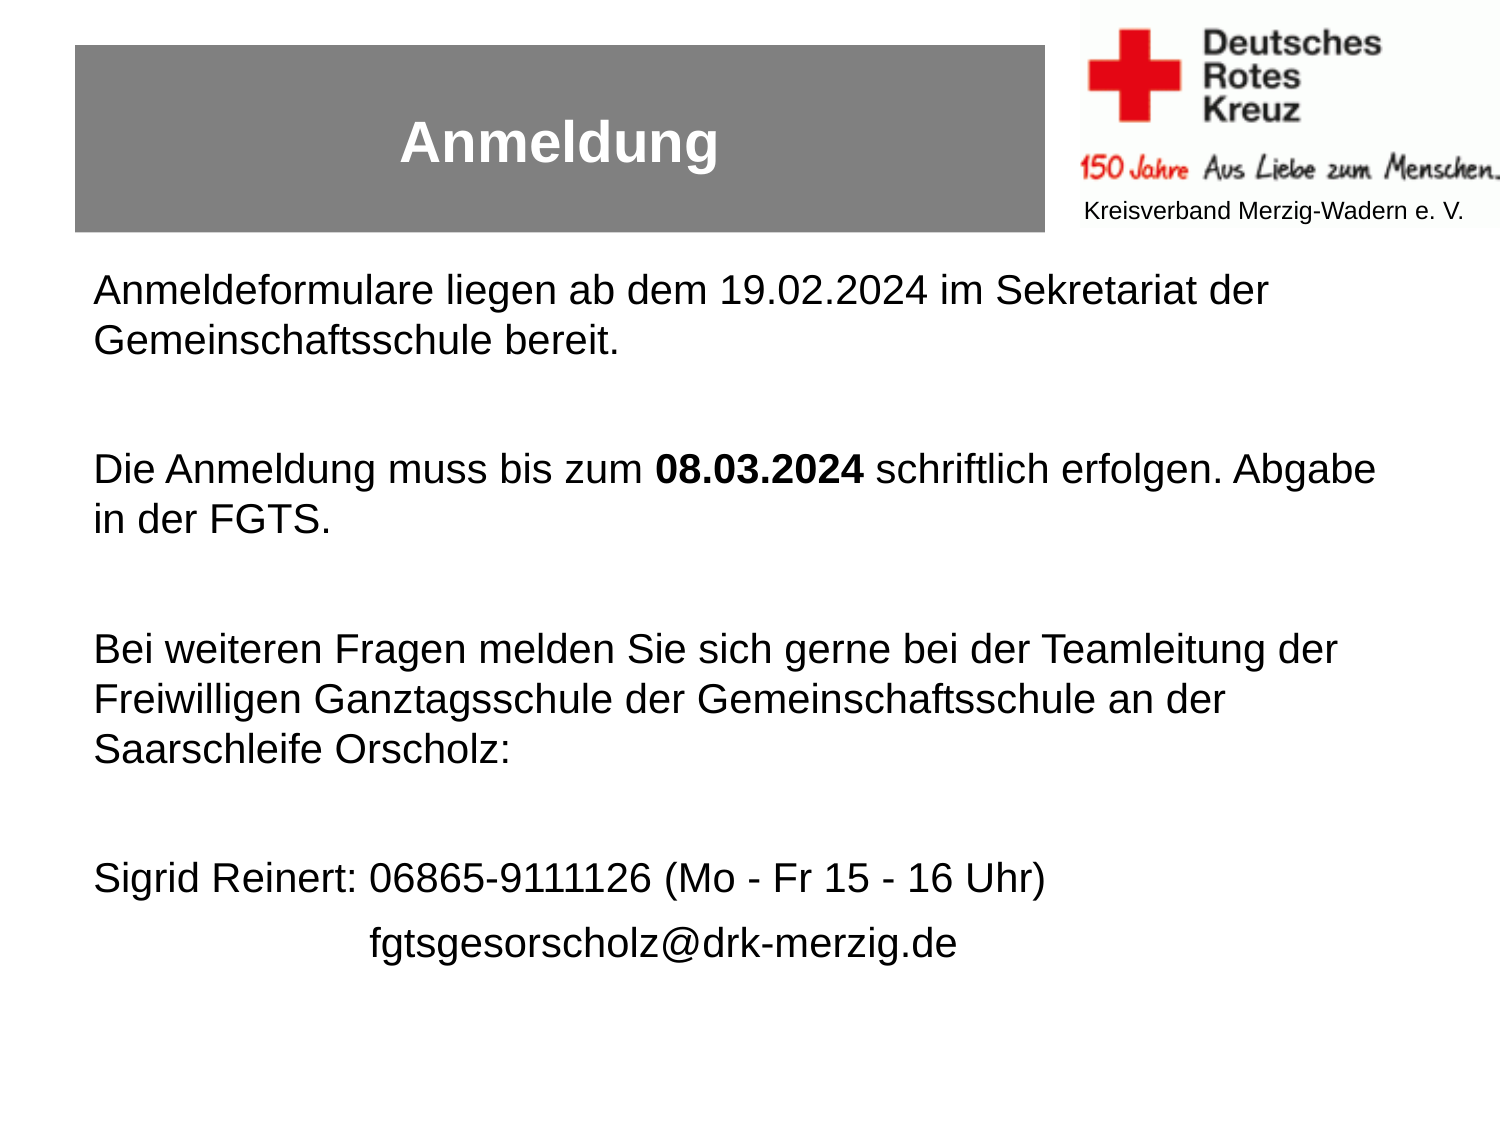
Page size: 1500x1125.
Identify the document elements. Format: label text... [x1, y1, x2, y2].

title Anmeldung [75, 45, 1045, 233]
picture [1080, 0, 1500, 228]
list Anmeldeformulare liegen ab dem 19.02.2024 im Sekretariat der Gemeinschaftsschule bereit. Die Anmeldung muss bis zum 08.03.2024 schriftlich erfolgen. Abgabe in der FGTS. Bei weiteren Fragen melden Sie sich gerne bei der Teamleitung der Freiwilligen Ganztagsschule der Gemeinschaftsschule an der Saarschleife Orscholz: Sigrid Reinert: 06865-9111126 (Mo - Fr 15 - 16 Uhr) fgtsgesorscholz@drk-merzig.de [78, 255, 1429, 998]
